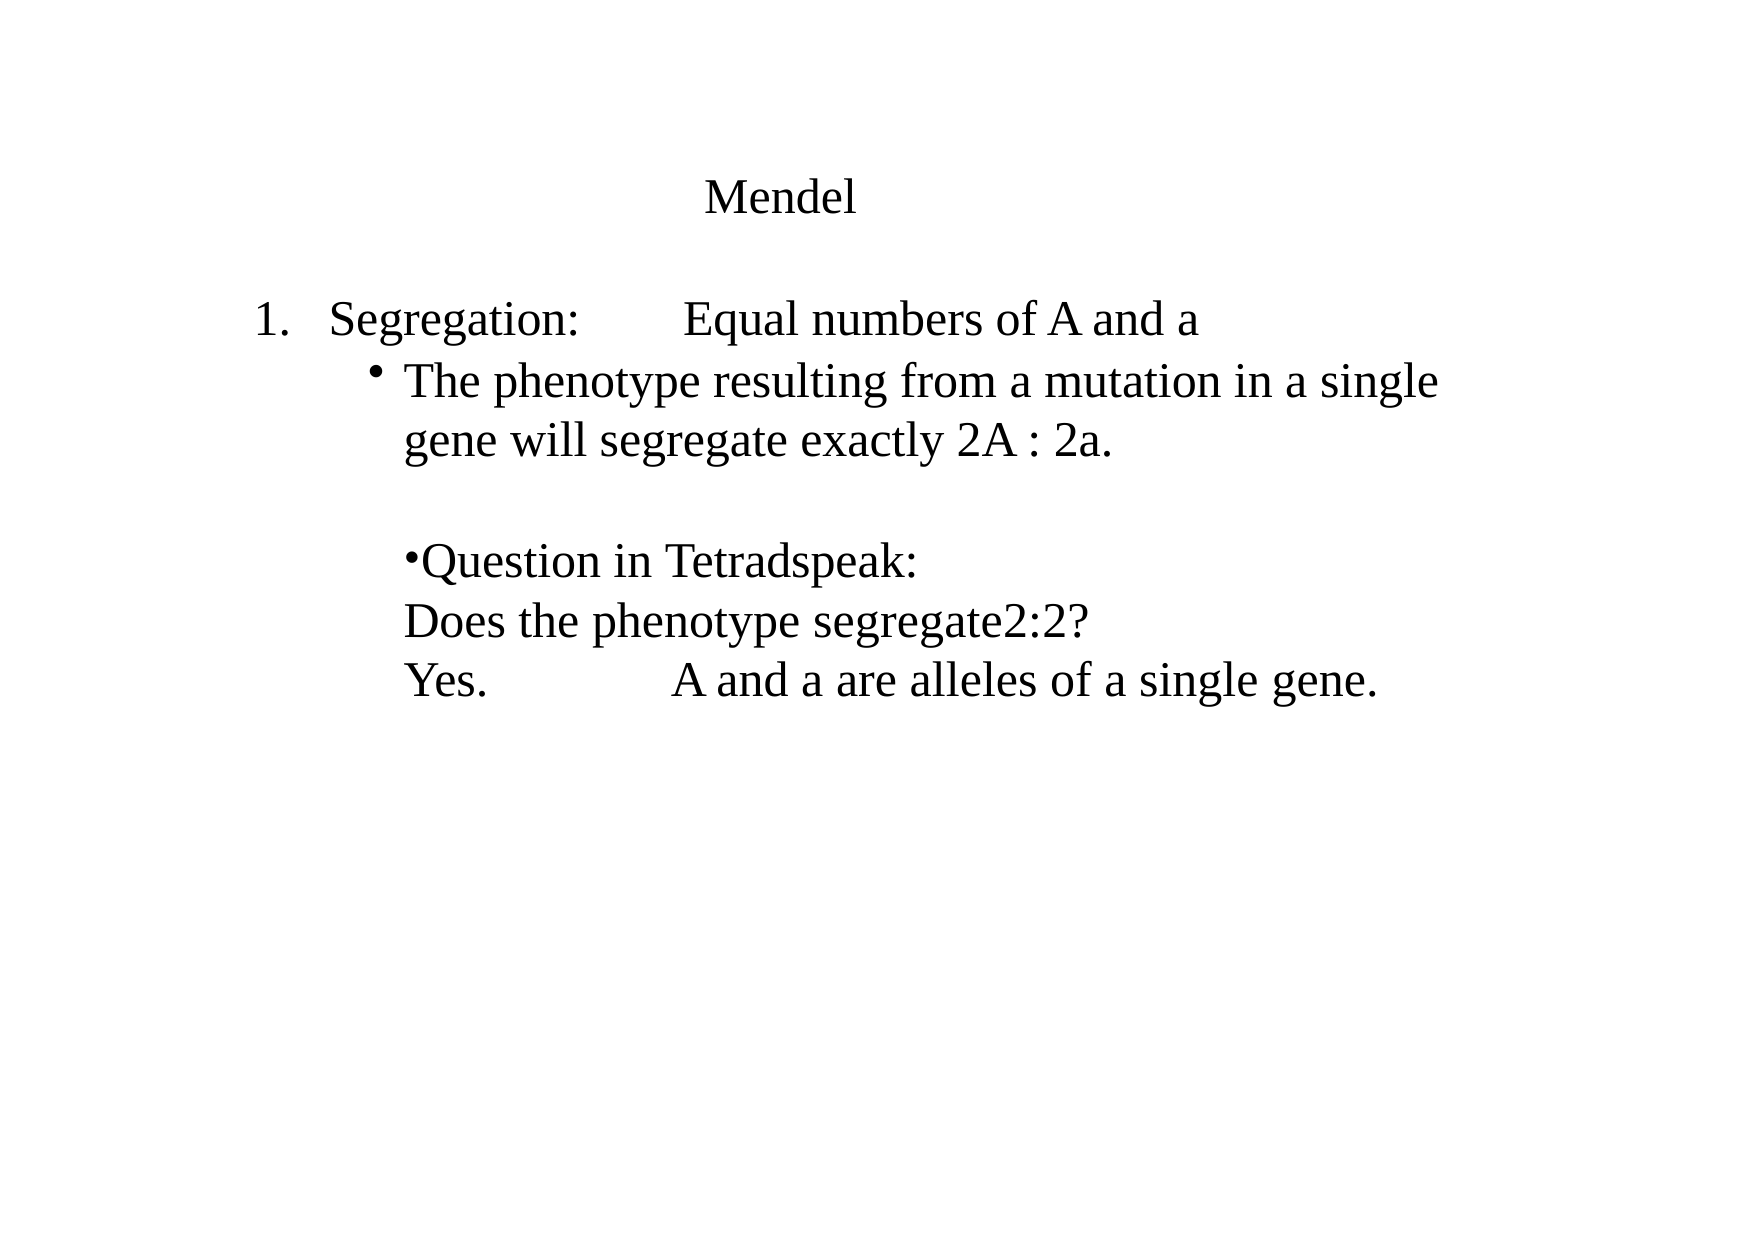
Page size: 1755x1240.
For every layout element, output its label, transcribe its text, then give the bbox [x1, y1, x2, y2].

text_box Mendel Segregation: Equal numbers of A and a The phenotype resulting from a mutation in a single gene will segregate exactly 2A : 2a. Question in Tetradspeak: Does the phenotype segregate2:2? Yes. A and a are alleles of a single gene. [251, 160, 1462, 707]
